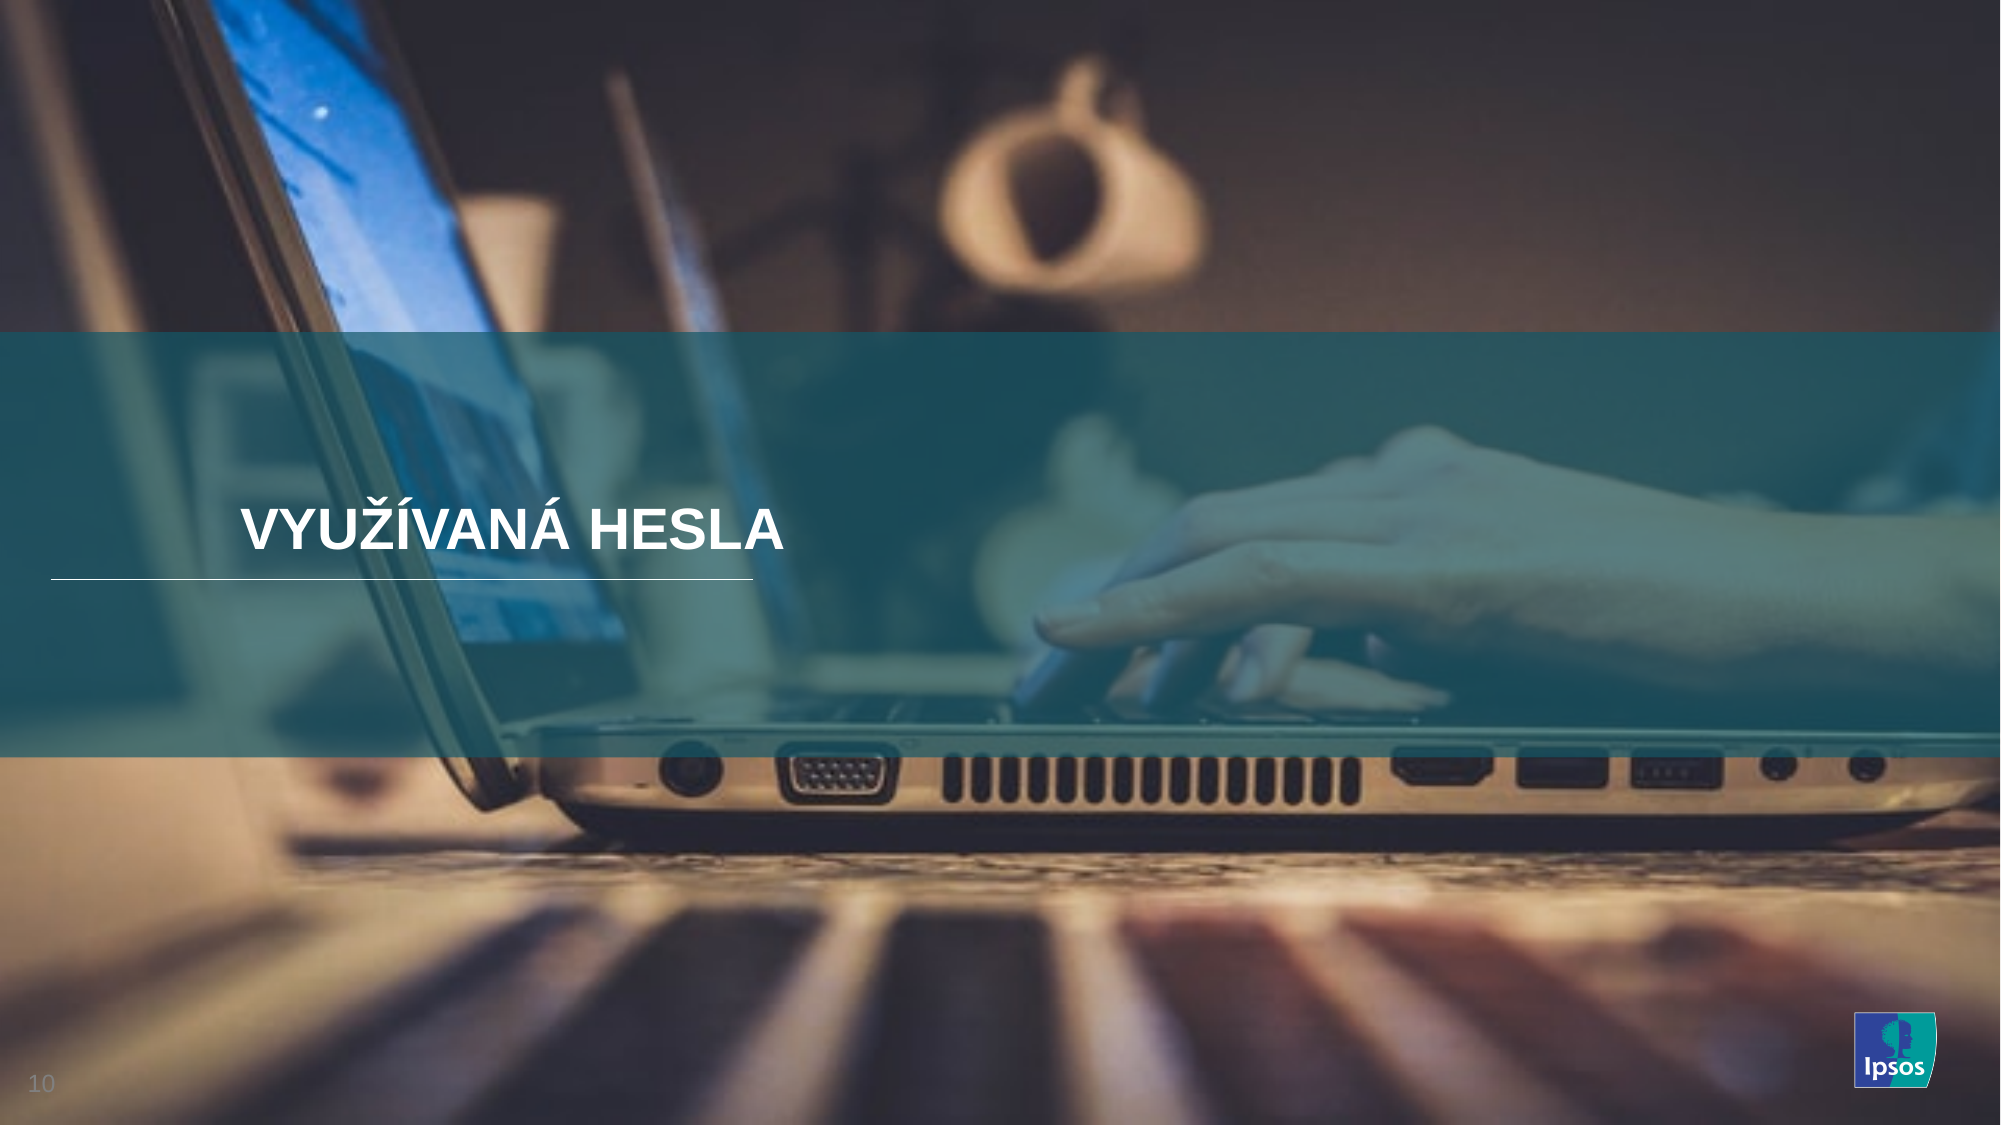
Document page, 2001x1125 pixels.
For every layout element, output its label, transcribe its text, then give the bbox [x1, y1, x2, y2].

picture [0, 0, 2001, 1125]
text_box VYUŽÍVANÁ HESLA [25, 473, 1000, 580]
text_box [0, 331, 2000, 758]
